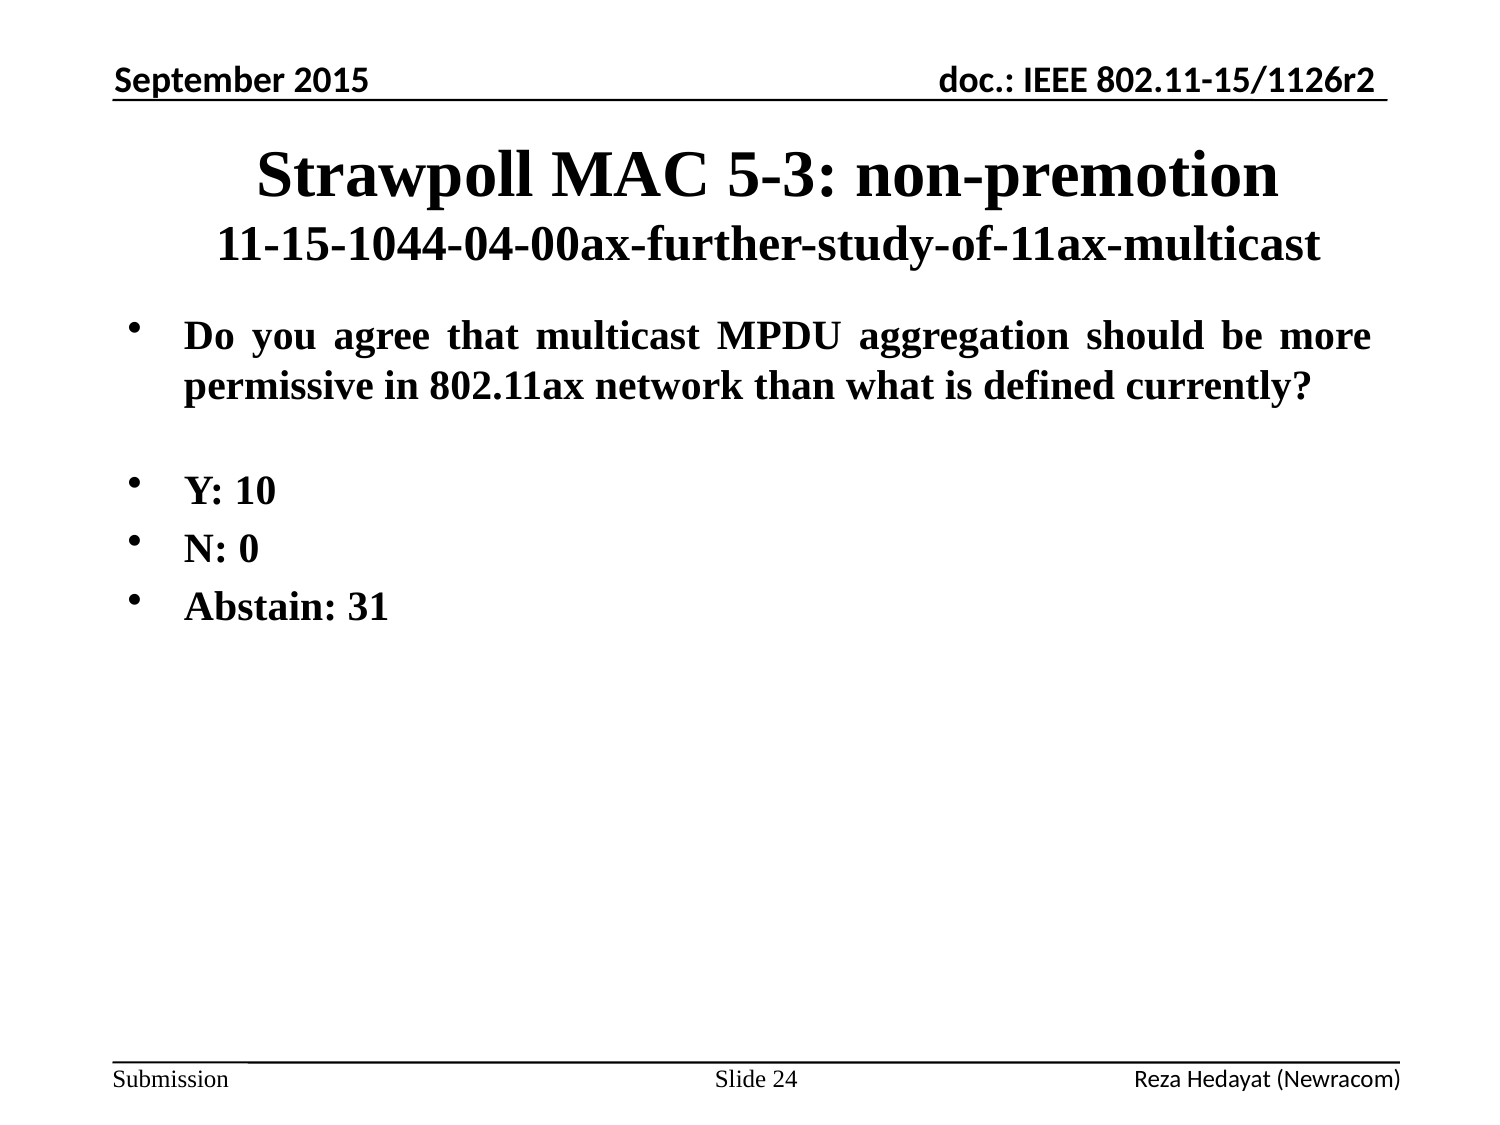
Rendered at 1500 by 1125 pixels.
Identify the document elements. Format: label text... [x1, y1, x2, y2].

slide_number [114, 54, 374, 101]
list Do you agree that multicast MPDU aggregation should be more permissive in 802.11ax network than what is defined currently? Y: 10 N: 0 Abstain: 31 [112, 299, 1388, 975]
slide_number Slide 24 [714, 1061, 798, 1093]
footer Reza Hedayat (Newracom) [1125, 1061, 1402, 1093]
title Strawpoll MAC 5-3: non-premotion 11-15-1044-04-00ax-further-study-of-11ax-multicast [75, 112, 1463, 288]
